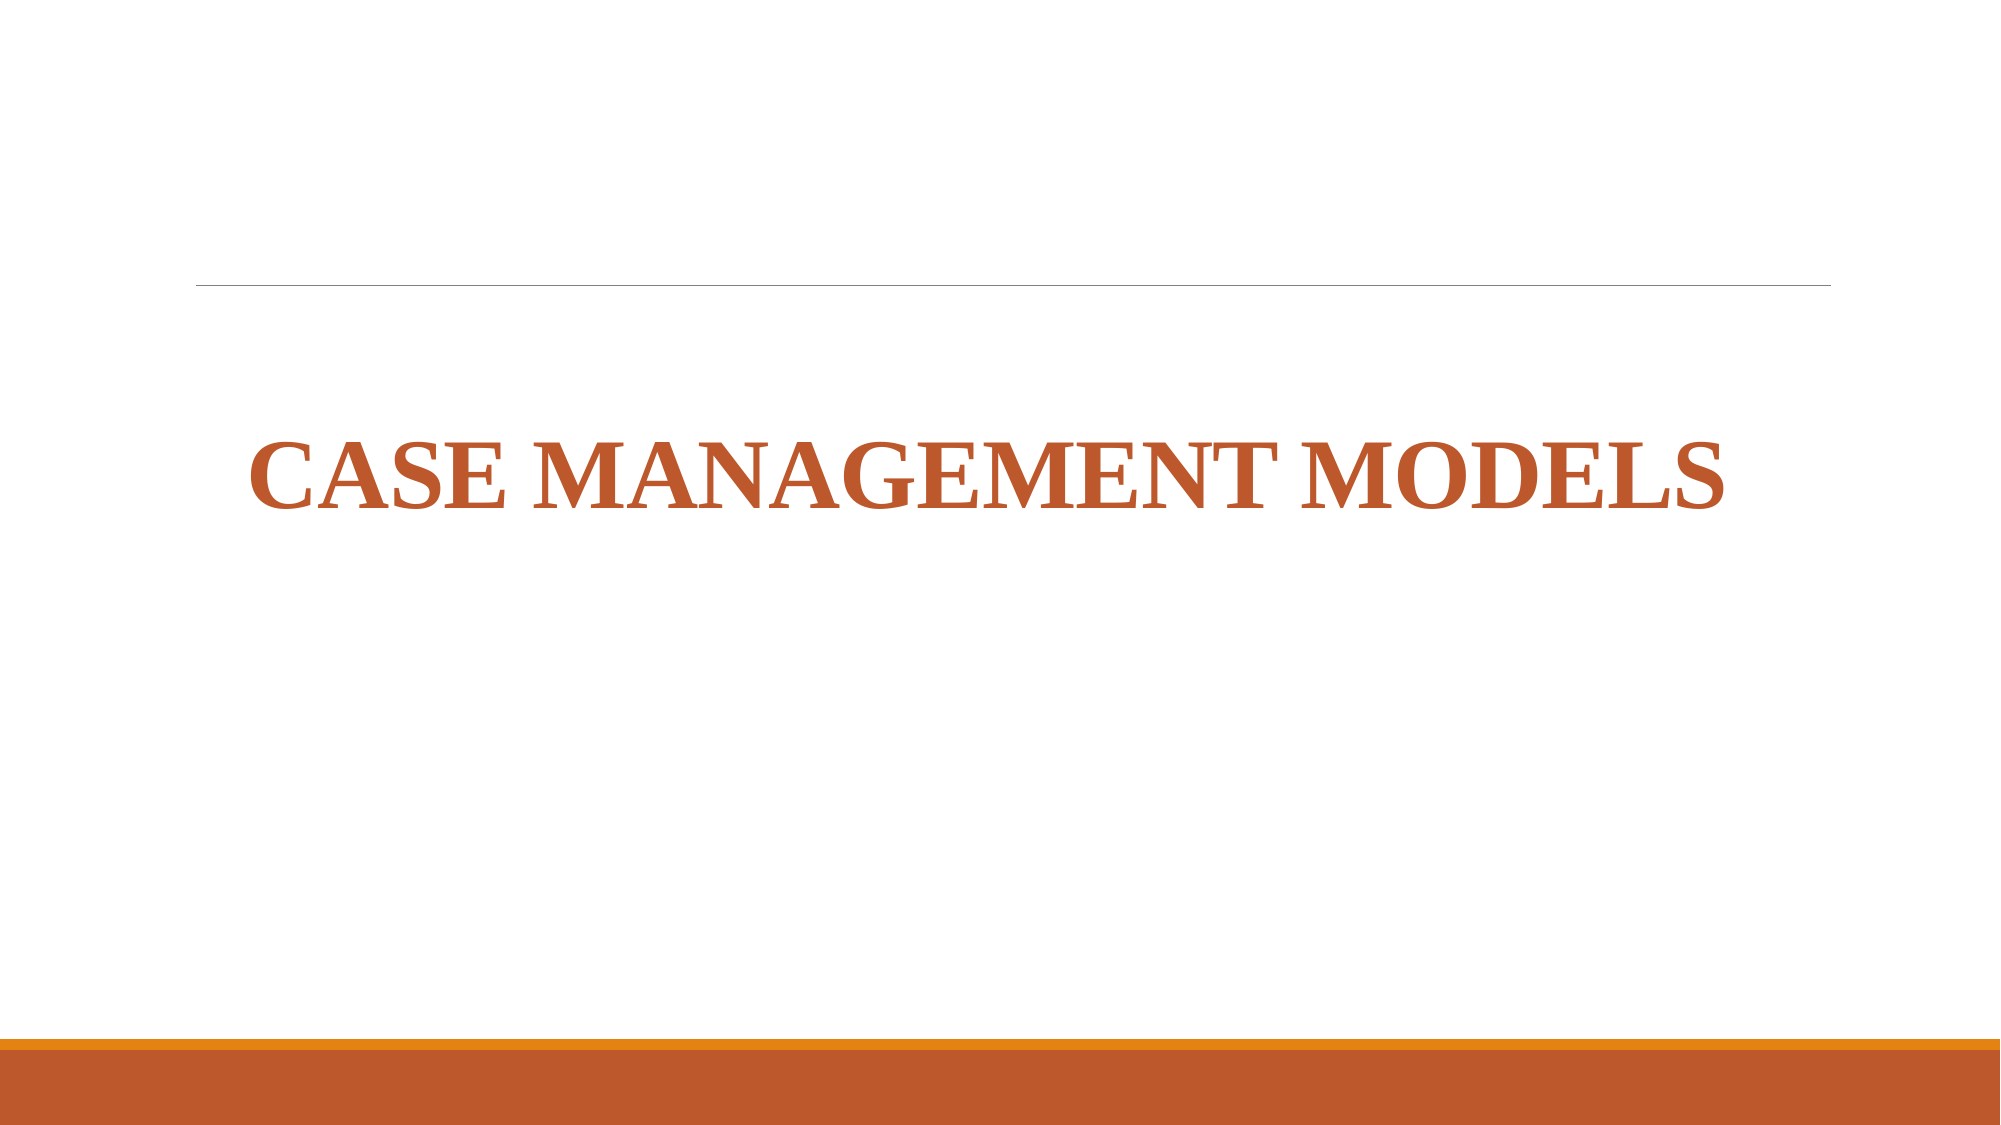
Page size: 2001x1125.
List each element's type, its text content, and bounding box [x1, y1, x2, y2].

text_box CASE MANAGEMENT MODELS [174, 298, 1825, 536]
